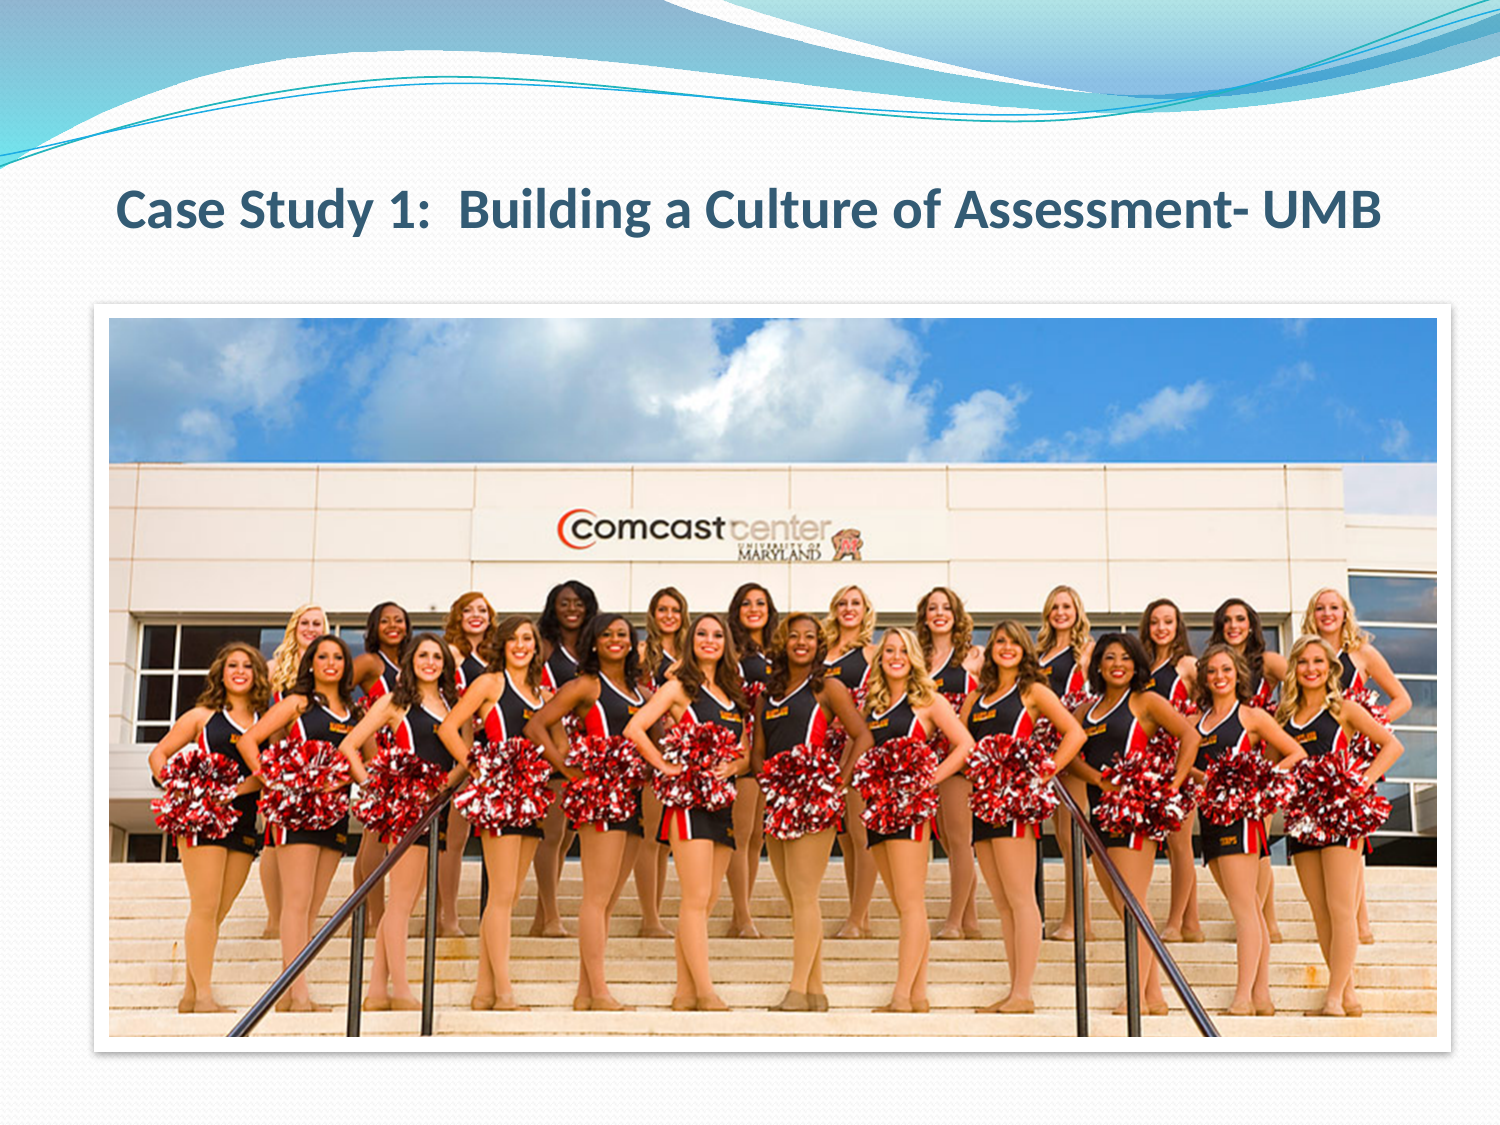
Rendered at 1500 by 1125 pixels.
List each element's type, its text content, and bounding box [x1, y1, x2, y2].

list [75, 280, 1425, 1038]
picture [108, 318, 1438, 1038]
title Case Study 1: Building a Culture of Assessment- UMB [75, 113, 1425, 240]
